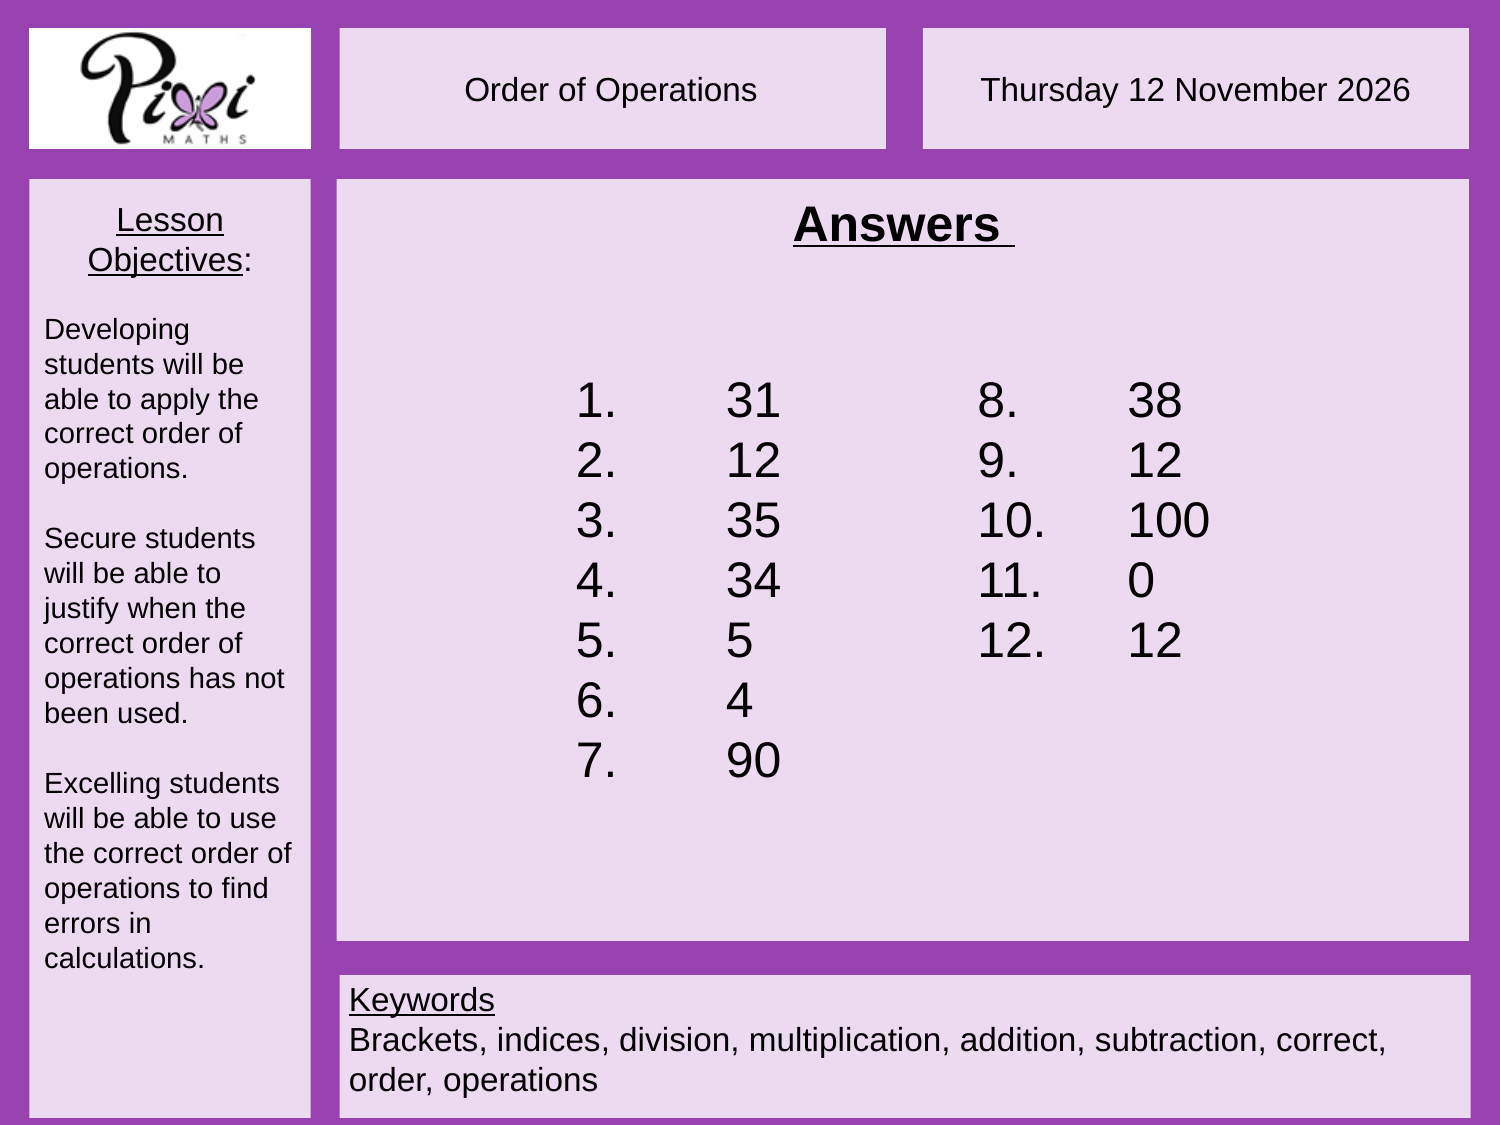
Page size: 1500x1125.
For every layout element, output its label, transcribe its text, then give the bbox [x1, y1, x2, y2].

text_box 8. 38 9. 12 10. 100 11. 0 12. 12 [962, 360, 1329, 675]
text_box 1. 31 2. 12 3. 35 4. 34 5. 5 6. 4 7. 90 [561, 360, 928, 795]
text_box Answers [348, 184, 1459, 260]
picture [0, 0, 1500, 1125]
